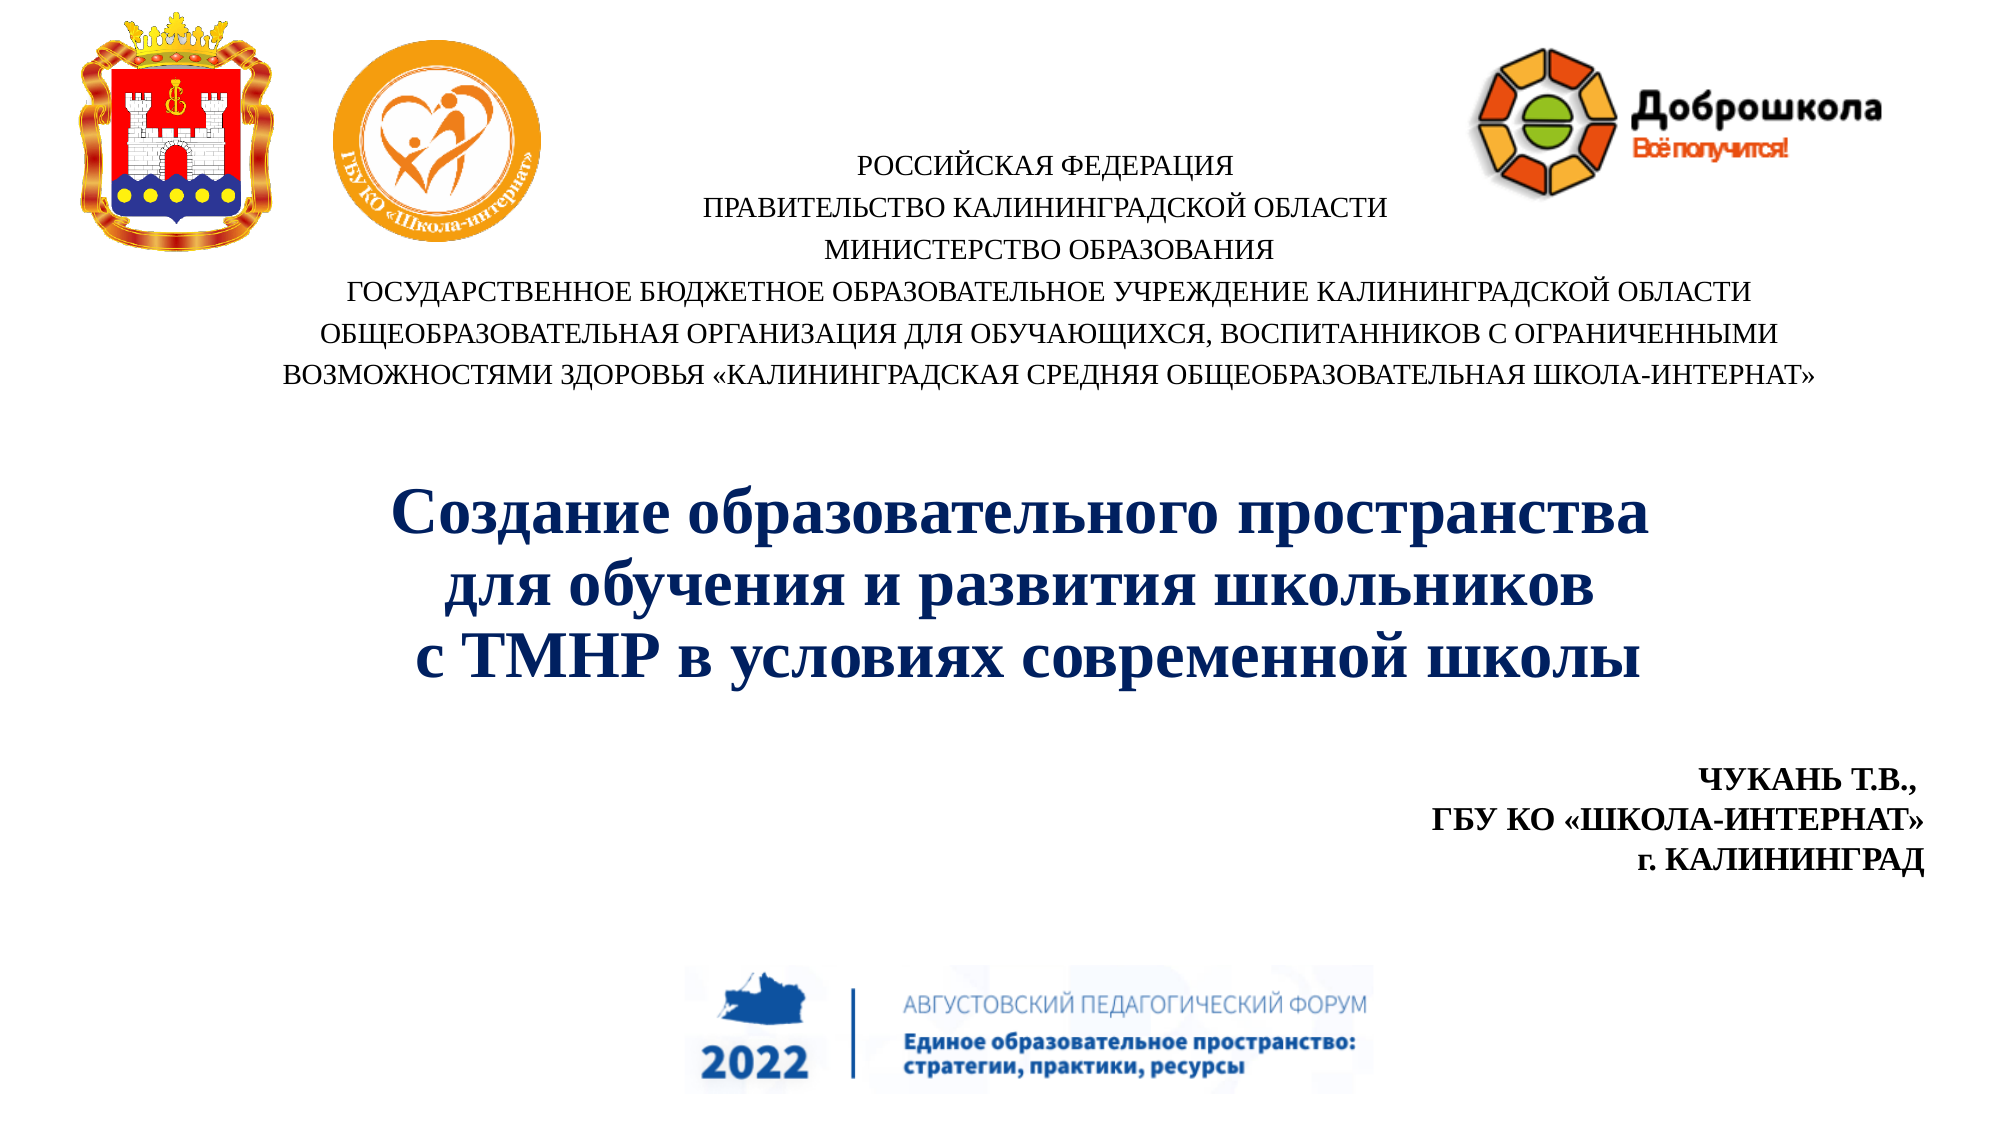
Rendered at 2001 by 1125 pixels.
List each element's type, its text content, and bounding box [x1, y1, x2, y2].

picture [1460, 21, 1900, 209]
subtitle РОССИЙСКАЯ ФЕДЕРАЦИЯ ПРАВИТЕЛЬСТВО КАЛИНИНГРАДСКОЙ ОБЛАСТИ МИНИСТЕРСТВО ОБРАЗОВАНИЯ ГОСУДАРСТВЕННОЕ БЮДЖЕТНОЕ ОБРАЗОВАТЕЛЬНОЕ УЧРЕЖДЕНИЕ КАЛИНИНГРАДСКОЙ ОБЛАСТИ ОБЩЕОБРАЗОВАТЕЛЬНАЯ ОРГАНИЗАЦИЯ ДЛЯ ОБУЧАЮЩИХСЯ, ВОСПИТАННИКОВ С ОГРАНИЧЕННЫМИ ВОЗМОЖНОСТЯМИ ЗДОРОВЬЯ «КАЛИНИНГРАДСКАЯ СРЕДНЯЯ ОБЩЕОБРАЗОВАТЕЛЬНАЯ ШКОЛА-ИНТЕРНАТ» [230, 132, 1869, 404]
picture [67, 10, 279, 254]
title Создание образовательного пространства для обучения и развития школьников с ТМНР в условиях современной школы [139, 372, 1919, 700]
picture [333, 40, 541, 242]
picture [684, 965, 1374, 1094]
text_box ЧУКАНЬ Т.В., ГБУ КО «ШКОЛА-ИНТЕРНАТ» г. КАЛИНИНГРАД [1293, 749, 1941, 906]
